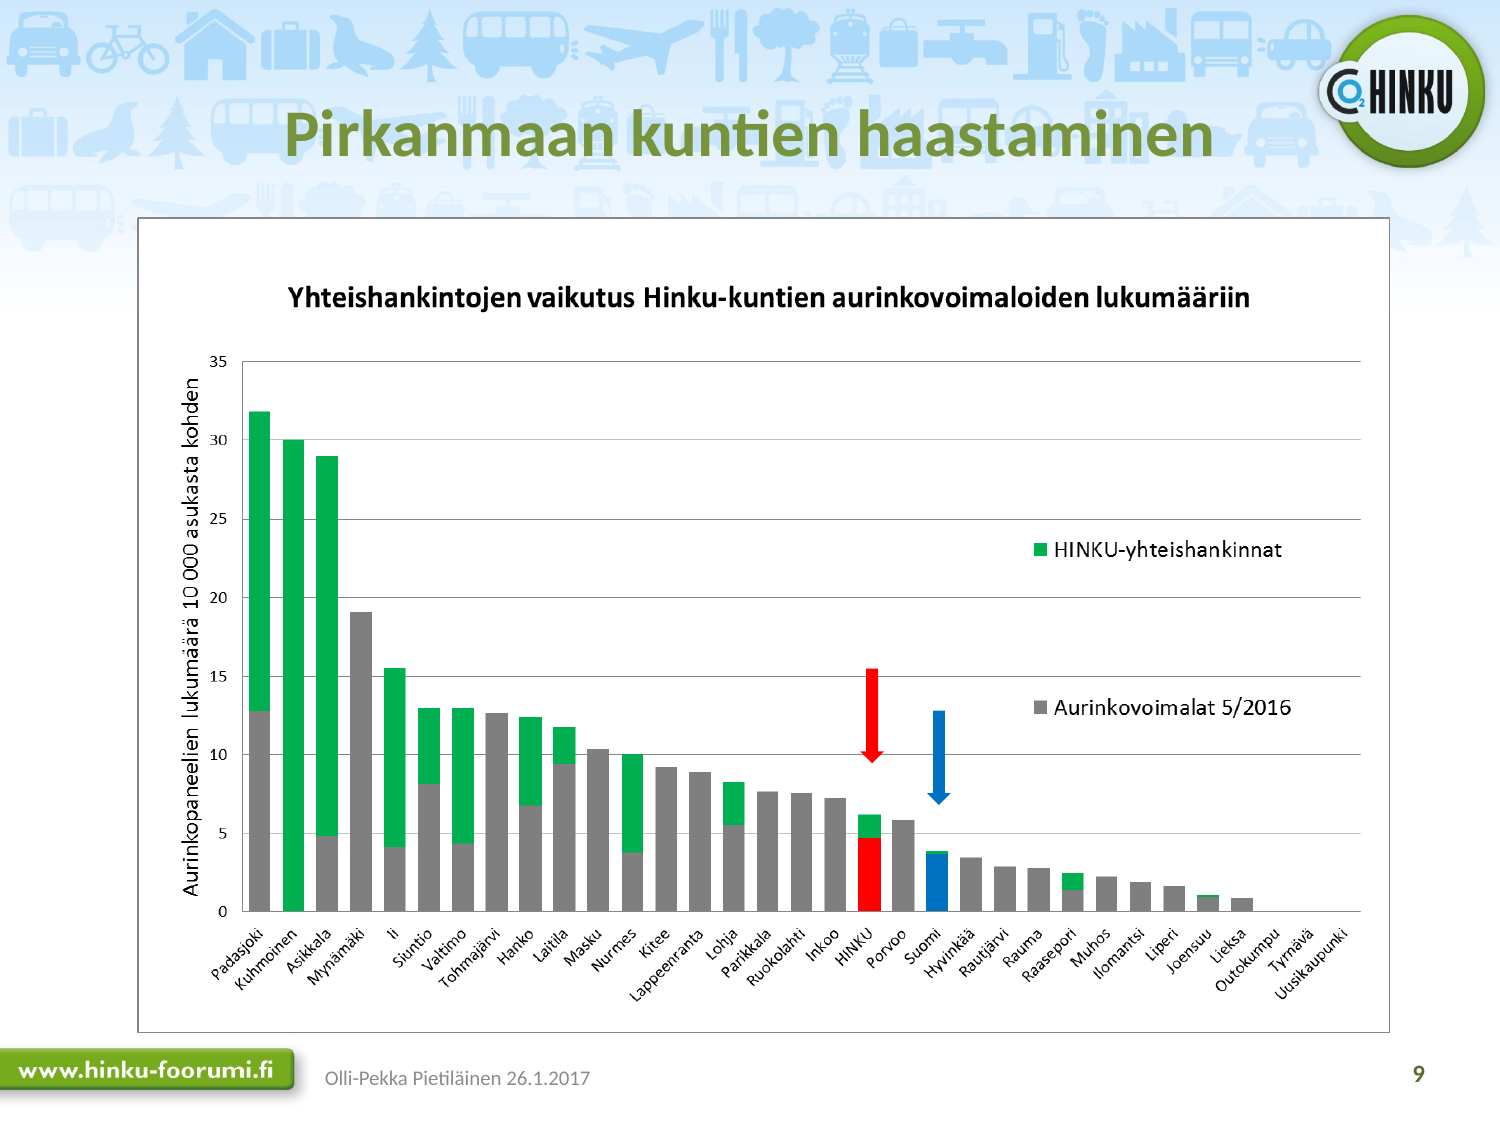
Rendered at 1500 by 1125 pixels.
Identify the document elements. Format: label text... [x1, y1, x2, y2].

picture [0, 0, 1500, 1125]
slide_number 9 [1340, 1042, 1425, 1103]
title Pirkanmaan kuntien haastaminen [159, 90, 1341, 216]
footer Olli-Pekka Pietiläinen 26.1.2017 [324, 1046, 845, 1107]
